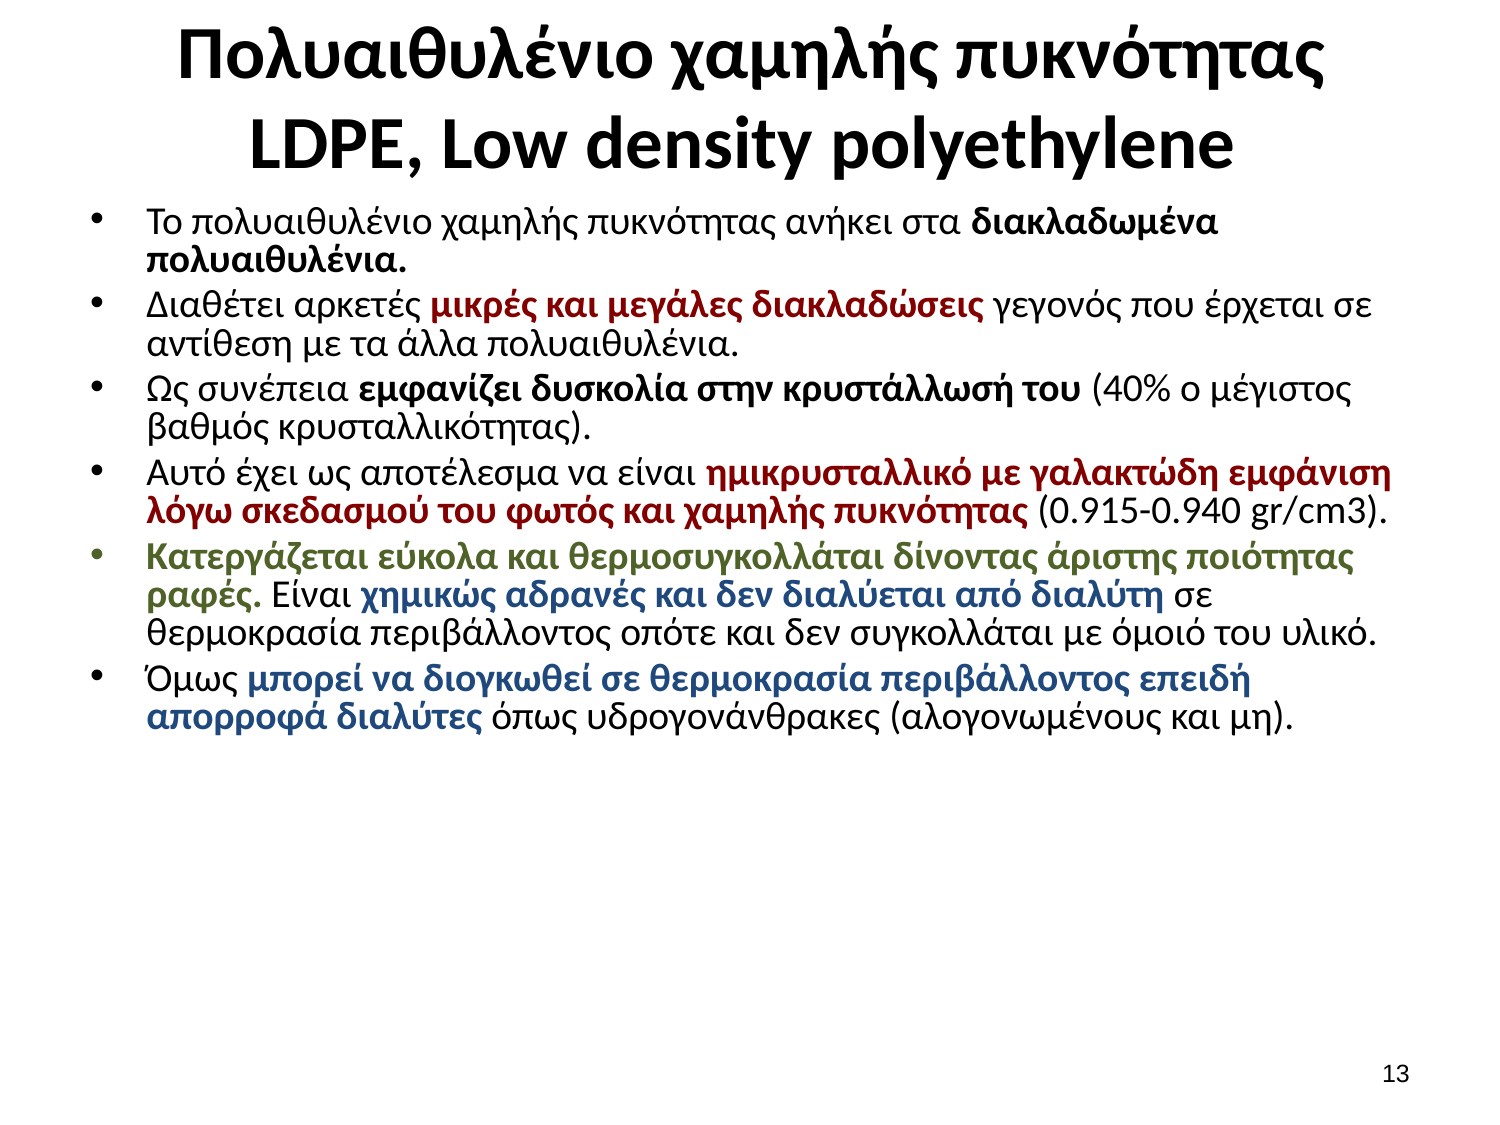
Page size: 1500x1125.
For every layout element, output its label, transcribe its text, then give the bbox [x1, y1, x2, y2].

title Πολυαιθυλένιο χαμηλής πυκνότητας LDPE, Low density polyethylene [76, 19, 1427, 169]
slide_number 12 [1074, 1042, 1425, 1103]
list To πολυαιθυλένιο χαμηλής πυκνότητας ανήκει στα διακλαδωμένα πολυαιθυλένια. Διαθέτει αρκετές μικρές και μεγάλες διακλαδώσεις γεγονός που έρχεται σε αντίθεση με τα άλλα πολυαιθυλένια. Ως συνέπεια εμφανίζει δυσκολία στην κρυστάλλωσή του (40% ο μέγιστος βαθμός κρυσταλλικότητας). Αυτό έχει ως αποτέλεσμα να είναι ημικρυσταλλικό με γαλακτώδη εμφάνιση λόγω σκεδασμού του φωτός και χαμηλής πυκνότητας (0.915-0.940 gr/cm3). Κατεργάζεται εύκολα και θερμοσυγκολλάται δίνοντας άριστης ποιότητας ραφές. Είναι χημικώς αδρανές και δεν διαλύεται από διαλύτη σε θερμοκρασία περιβάλλοντος οπότε και δεν συγκολλάται με όμοιό του υλικό. Όμως μπορεί να διογκωθεί σε θερμοκρασία περιβάλλοντος επειδή απορροφά διαλύτες όπως υδρογονάνθρακες (αλογονωμένους και μη). [75, 196, 1425, 1024]
